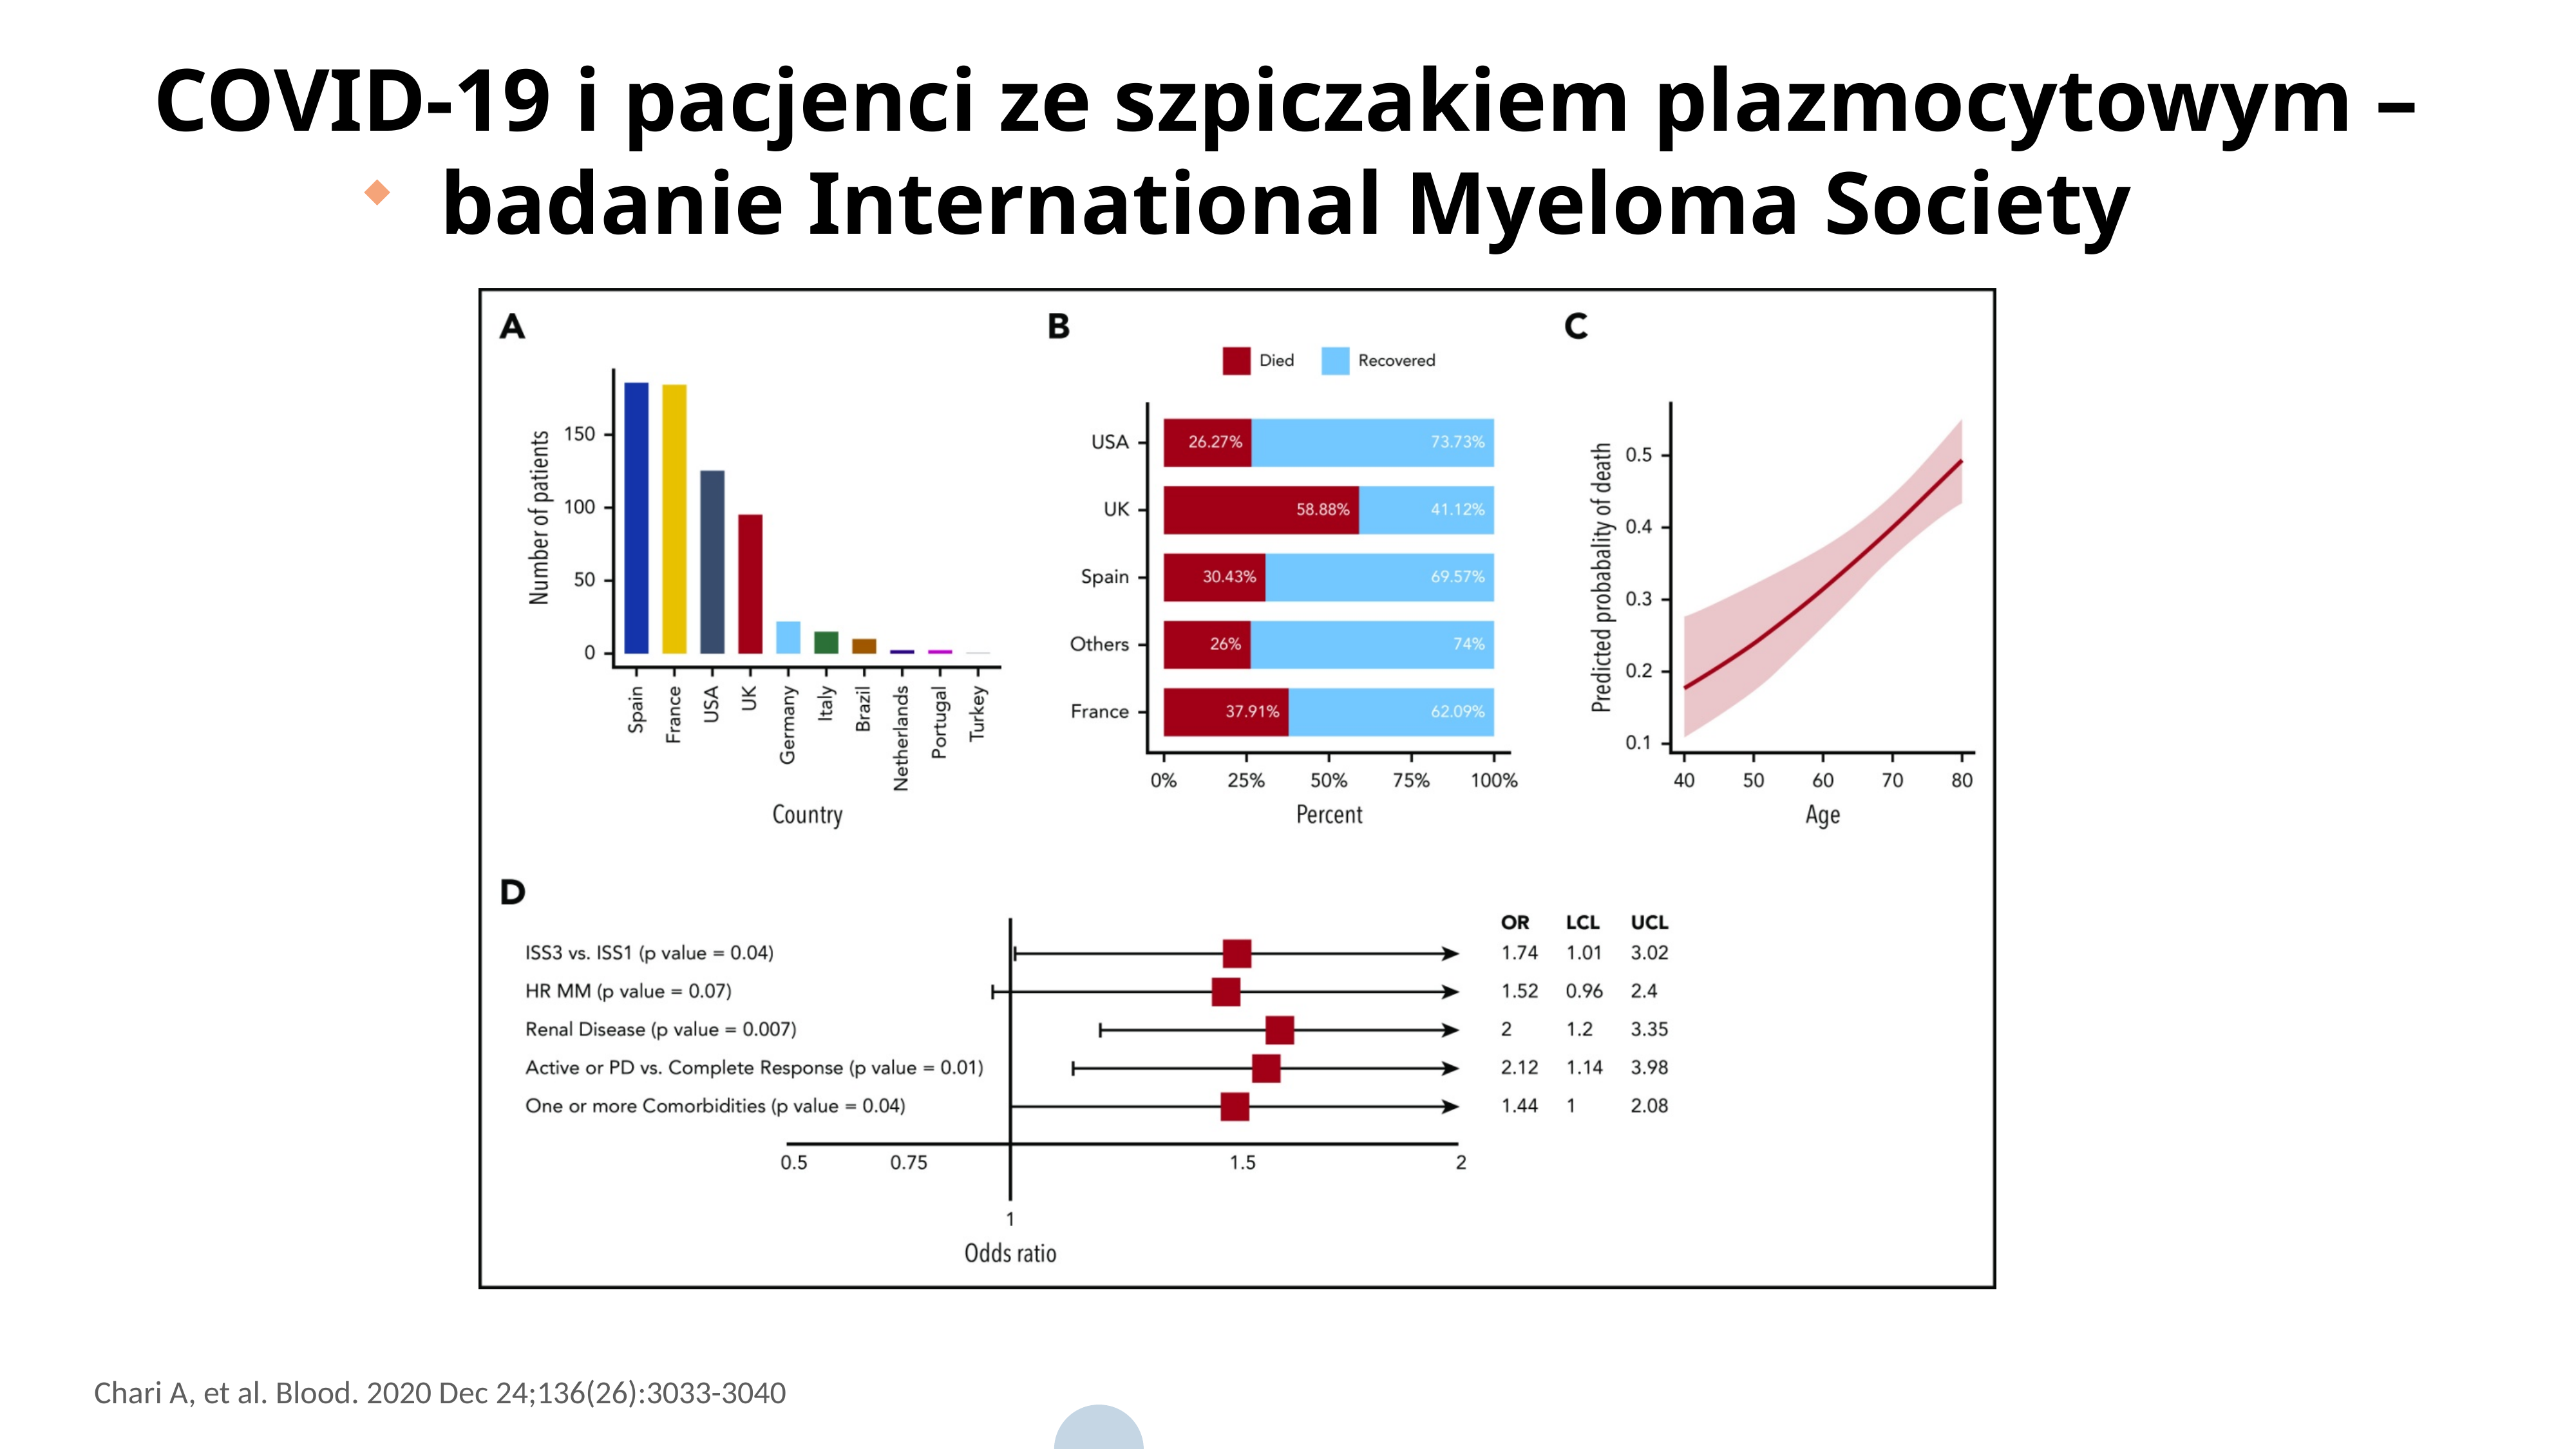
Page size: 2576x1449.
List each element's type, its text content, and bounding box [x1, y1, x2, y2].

text_box Chari A, et al. Blood. 2020 Dec 24;136(26):3033-3040 [84, 1358, 1864, 1415]
picture [478, 288, 1997, 1290]
title COVID-19 i pacjenci ze szpiczakiem plazmocytowym – badanie International Myeloma Society [84, 8, 2488, 289]
